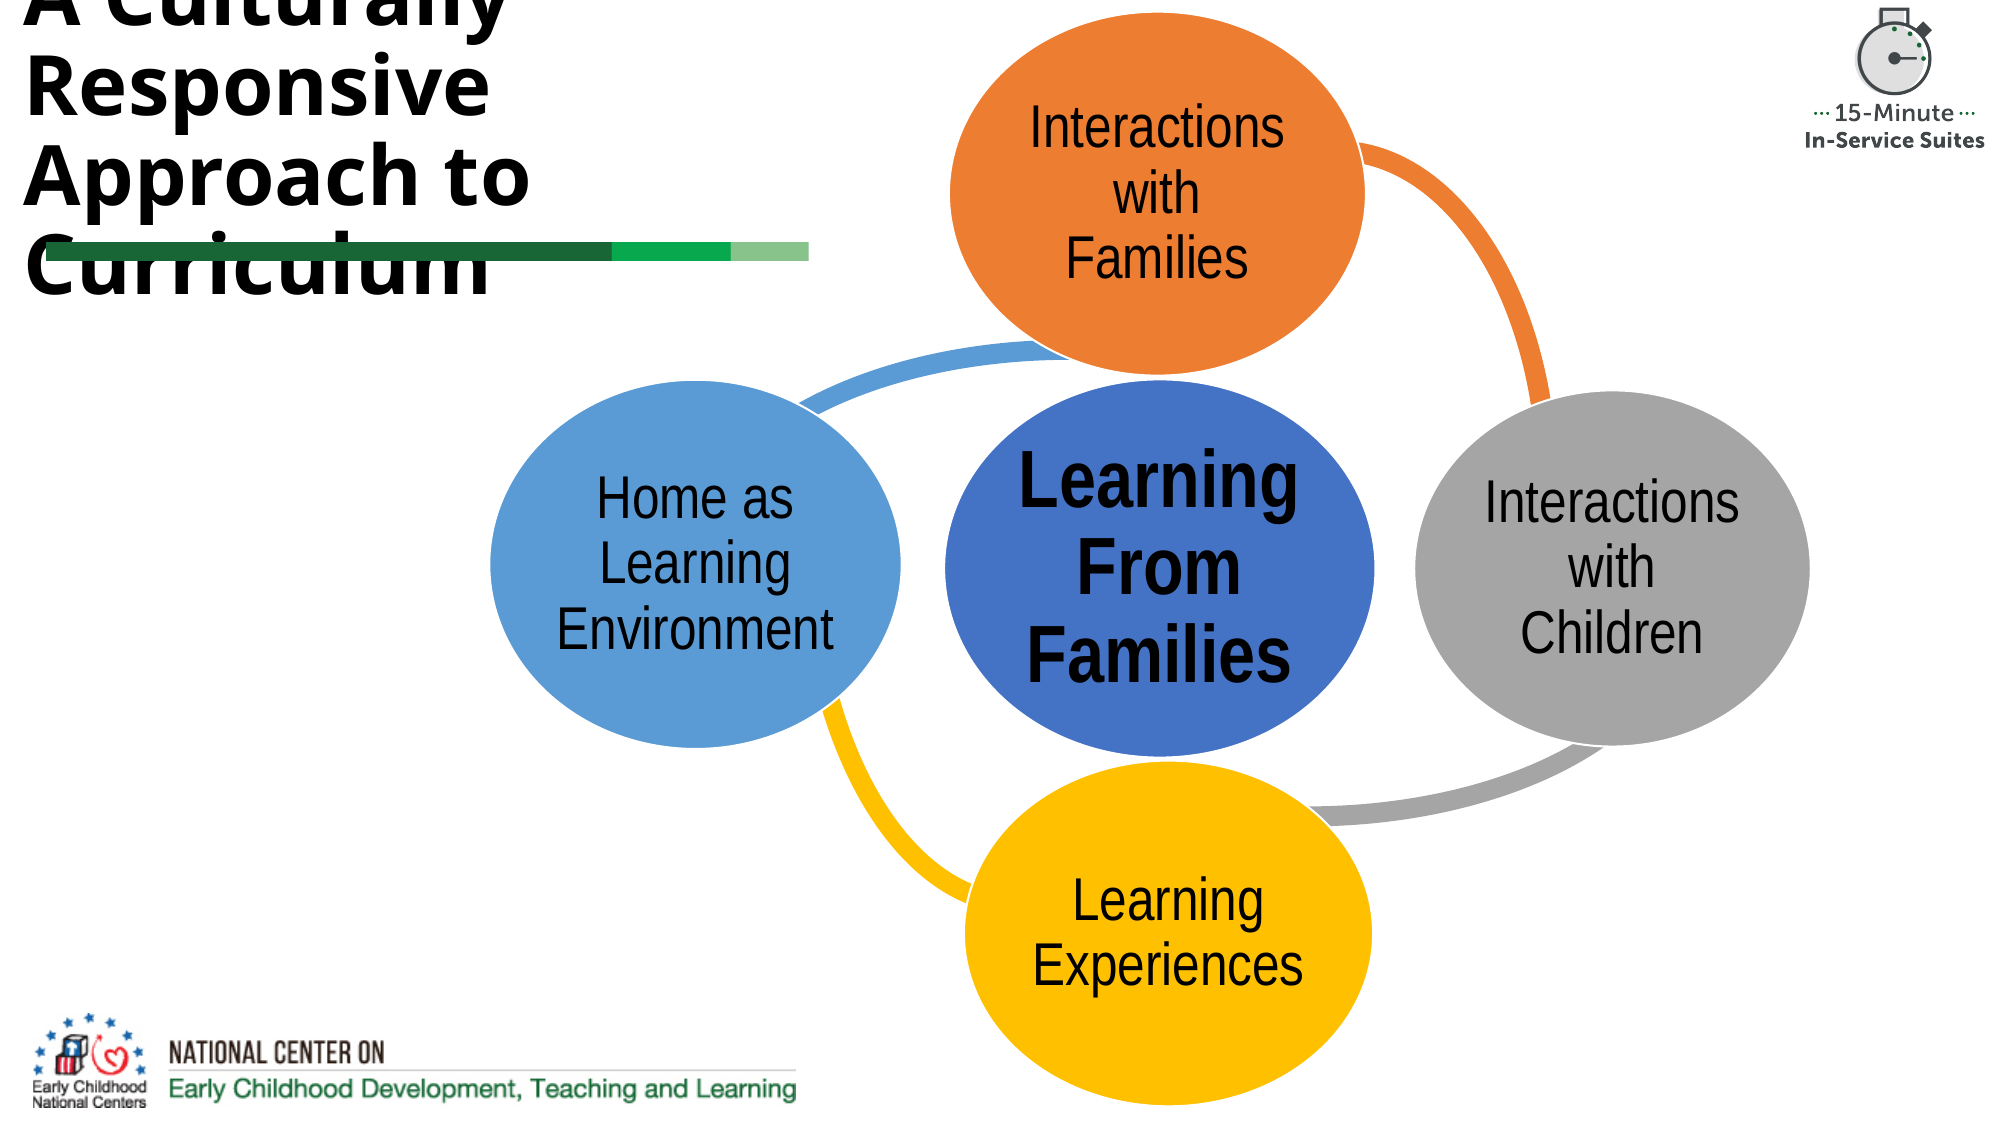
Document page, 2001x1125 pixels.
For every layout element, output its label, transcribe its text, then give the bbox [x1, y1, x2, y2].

picture [1790, 0, 1999, 161]
picture [44, 241, 809, 261]
picture [33, 1013, 796, 1108]
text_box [402, 65, 1904, 1060]
text_box A Culturally Responsive Approach to Curriculum [8, 24, 896, 242]
